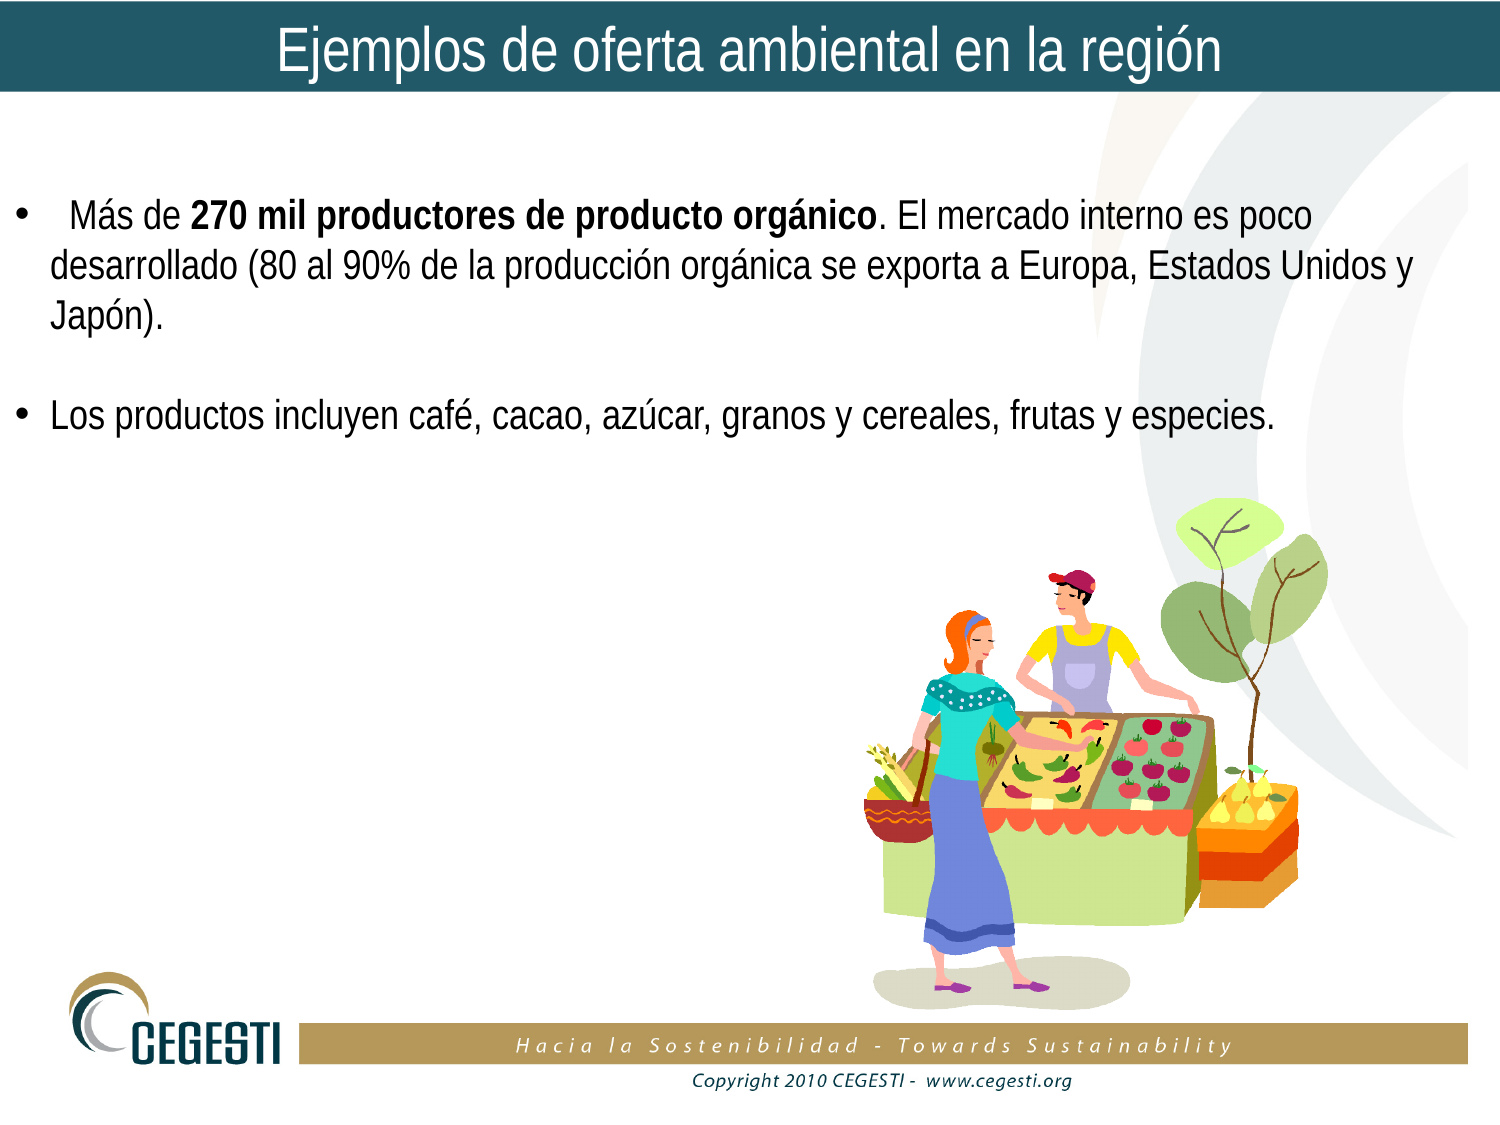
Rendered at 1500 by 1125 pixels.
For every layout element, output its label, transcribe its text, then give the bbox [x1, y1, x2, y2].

text_box Más de 270 mil productores de producto orgánico. El mercado interno es poco desarrollado (80 al 90% de la producción orgánica se exporta a Europa, Estados Unidos y Japón). Los productos incluyen café, cacao, azúcar, granos y cereales, frutas y especies. [0, 180, 1455, 446]
title Ejemplos de oferta ambiental en la región [0, 1, 1500, 92]
picture [0, 92, 1500, 1125]
